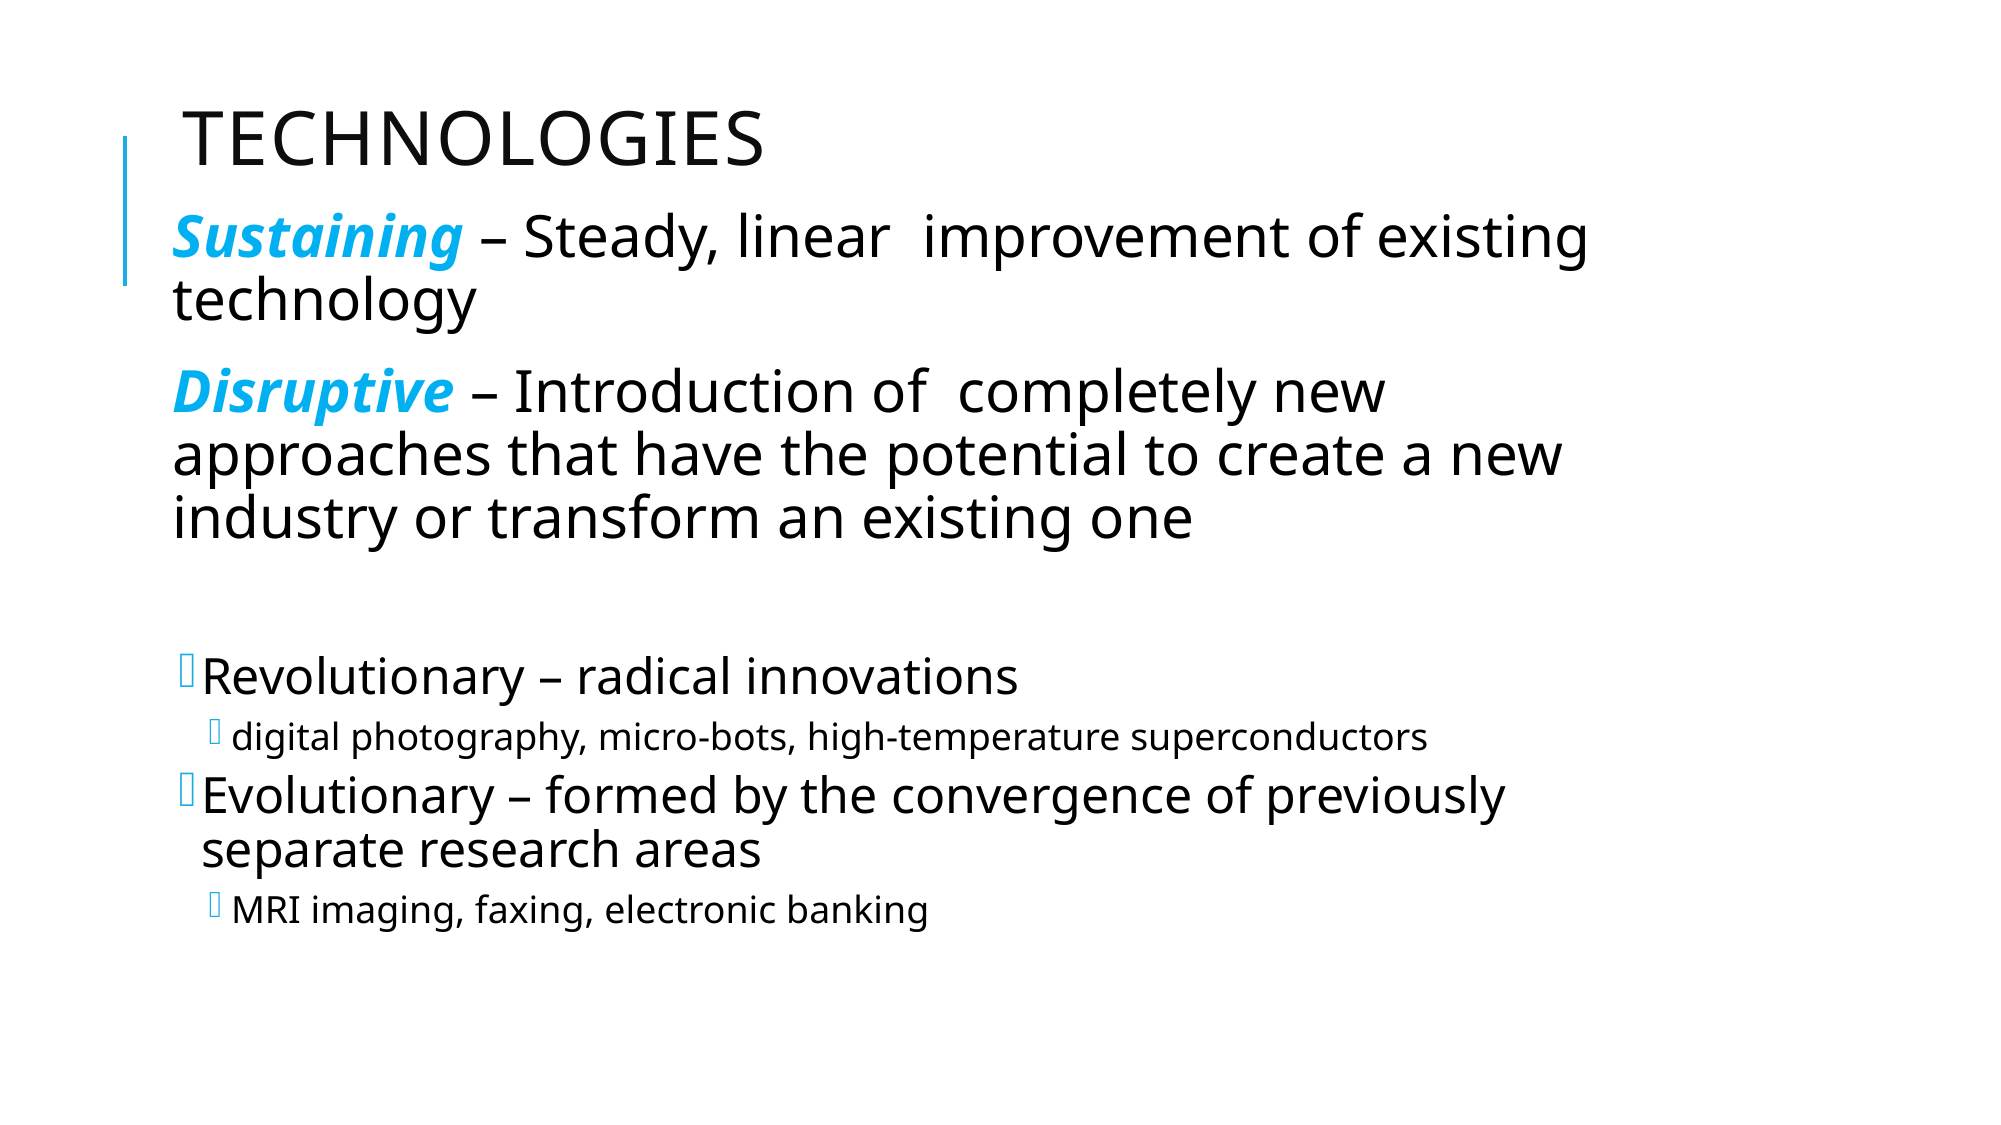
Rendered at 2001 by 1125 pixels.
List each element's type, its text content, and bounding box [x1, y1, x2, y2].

title Technologies [168, 21, 1763, 267]
list Sustaining – Steady, linear improvement of existing technology Disruptive – Introduction of completely new approaches that have the potential to create a new industry or transform an existing one Revolutionary – radical innovations digital photography, micro-bots, high-temperature superconductors Evolutionary – formed by the convergence of previously separate research areas MRI imaging, faxing, electronic banking [150, 200, 1675, 1063]
